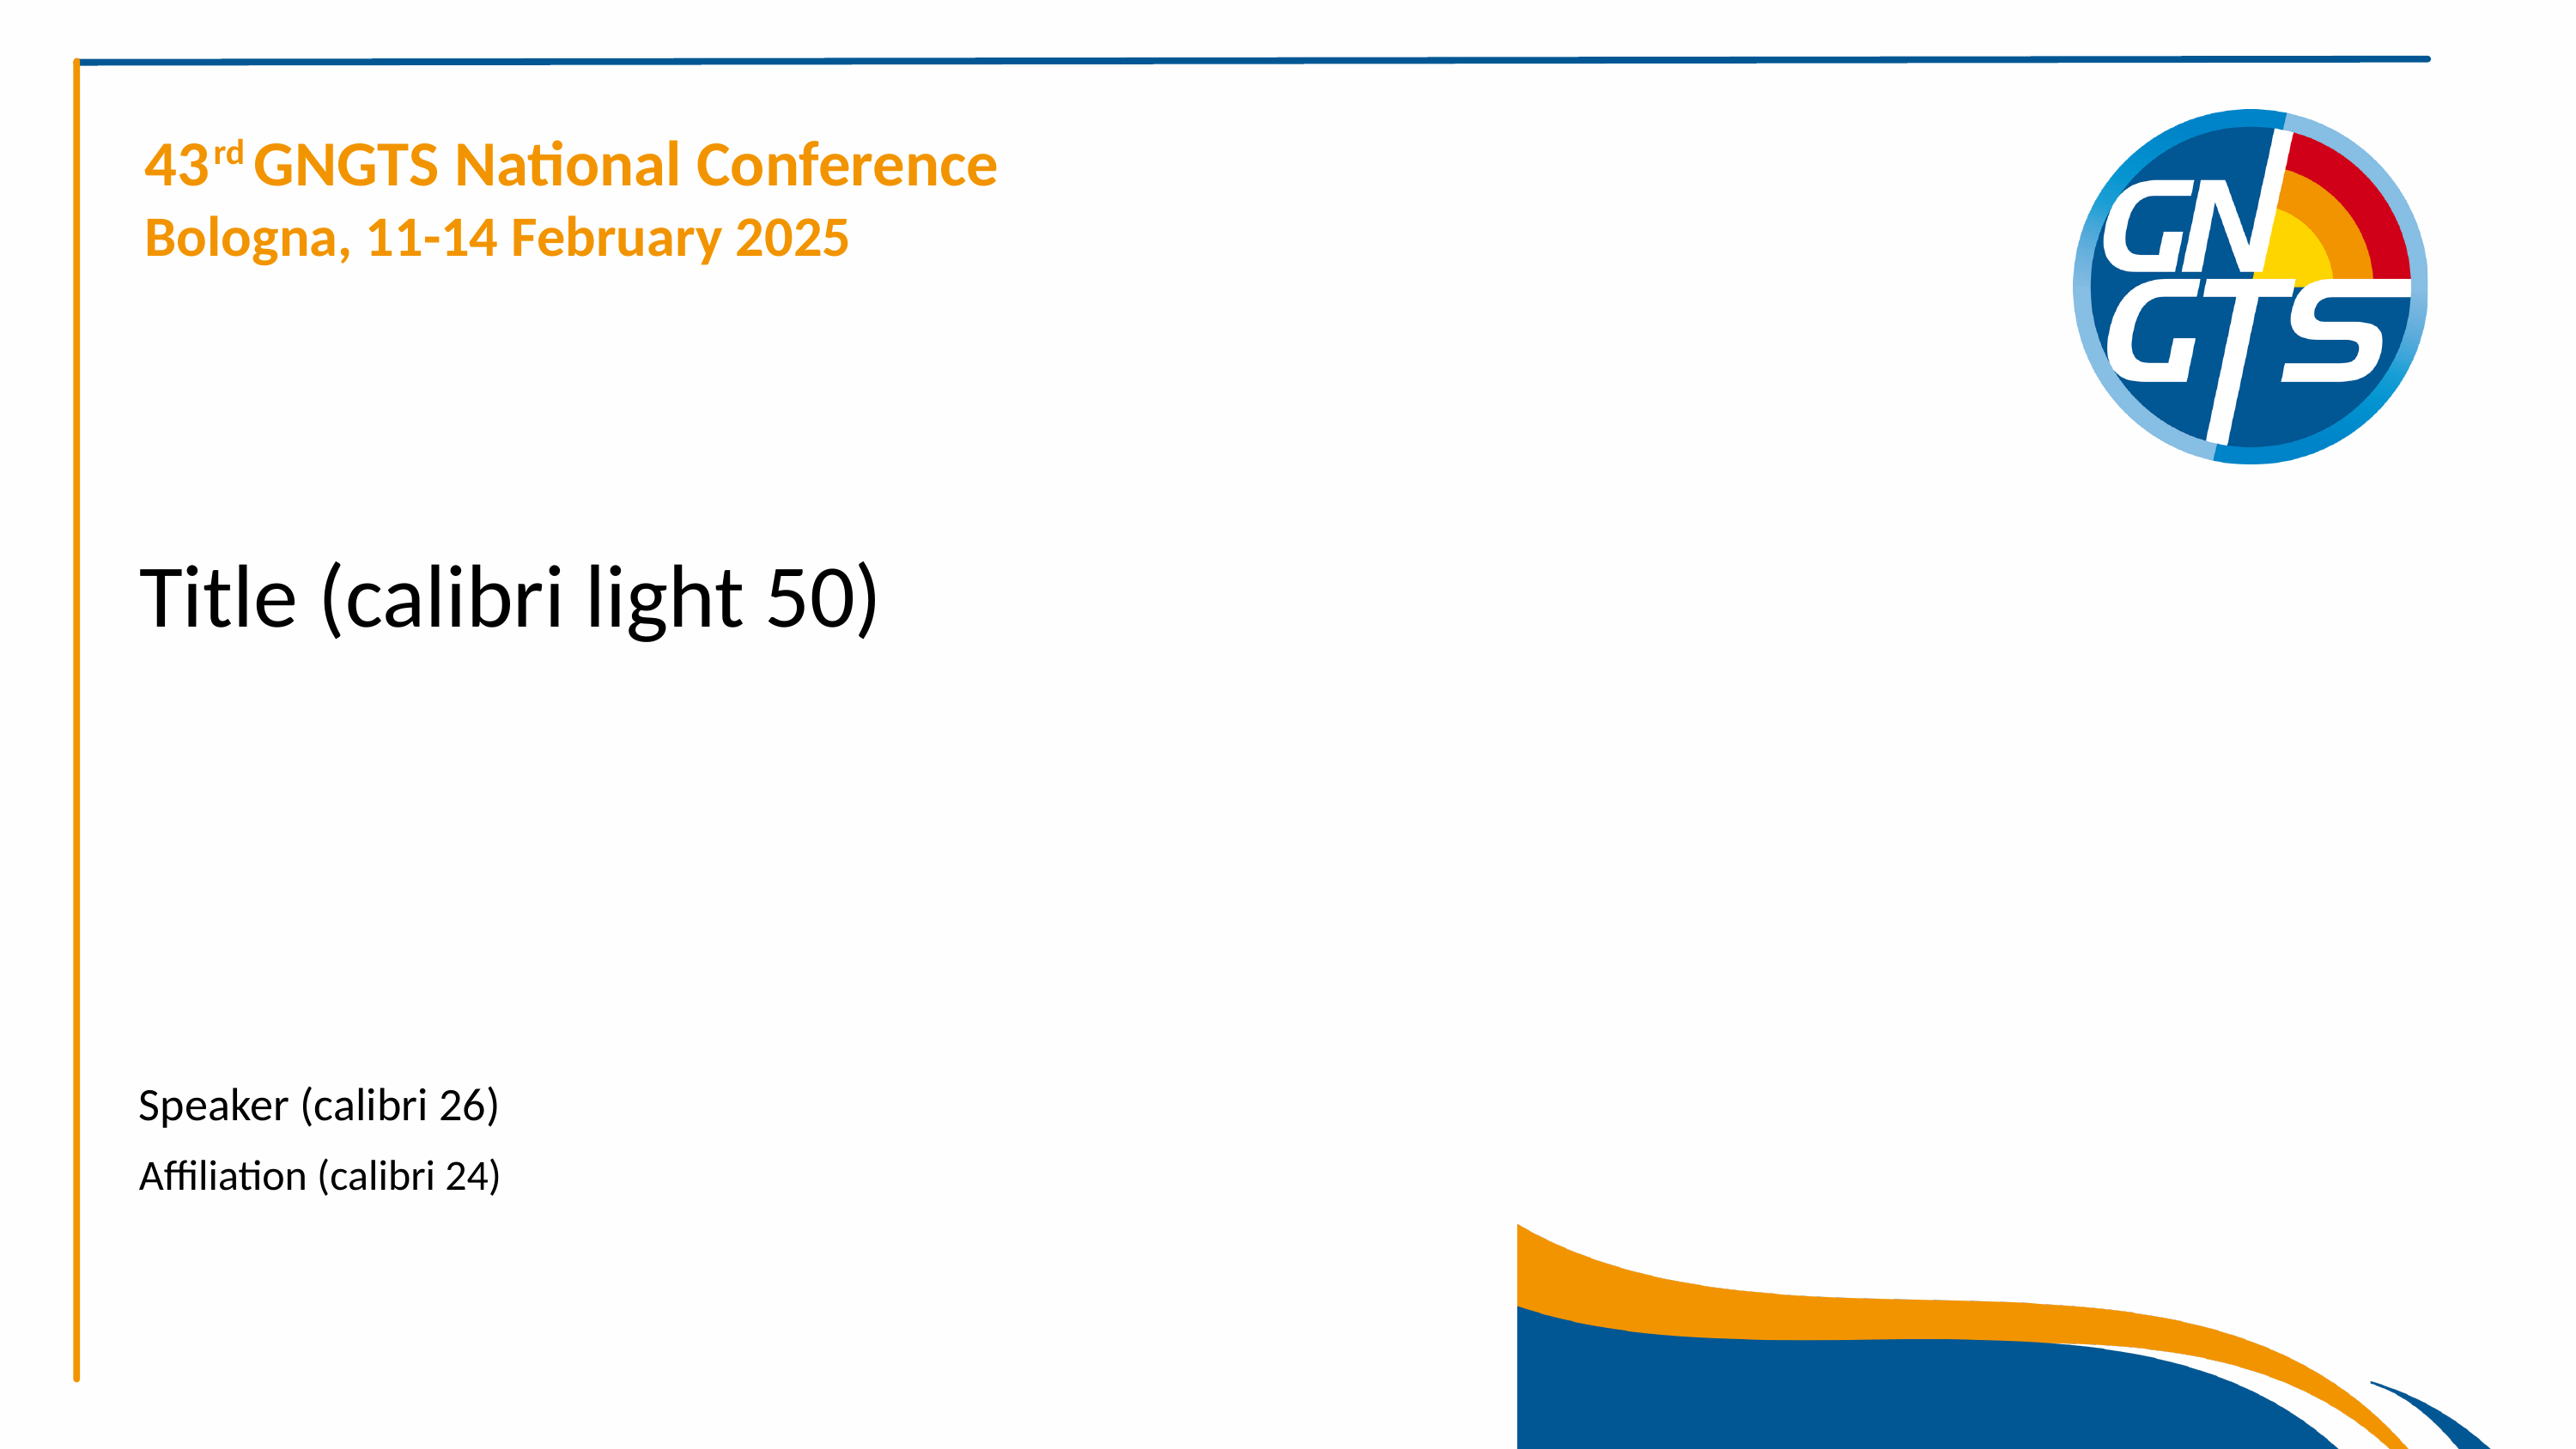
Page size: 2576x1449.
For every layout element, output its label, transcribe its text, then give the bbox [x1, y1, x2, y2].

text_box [144, 121, 1600, 270]
text_box [2072, 109, 2428, 464]
text_box Speaker (calibri 26) Affiliation (calibri 24) [126, 1067, 1425, 1283]
text_box Title (calibri light 50) [126, 530, 2008, 729]
text_box [1517, 1222, 2576, 1449]
